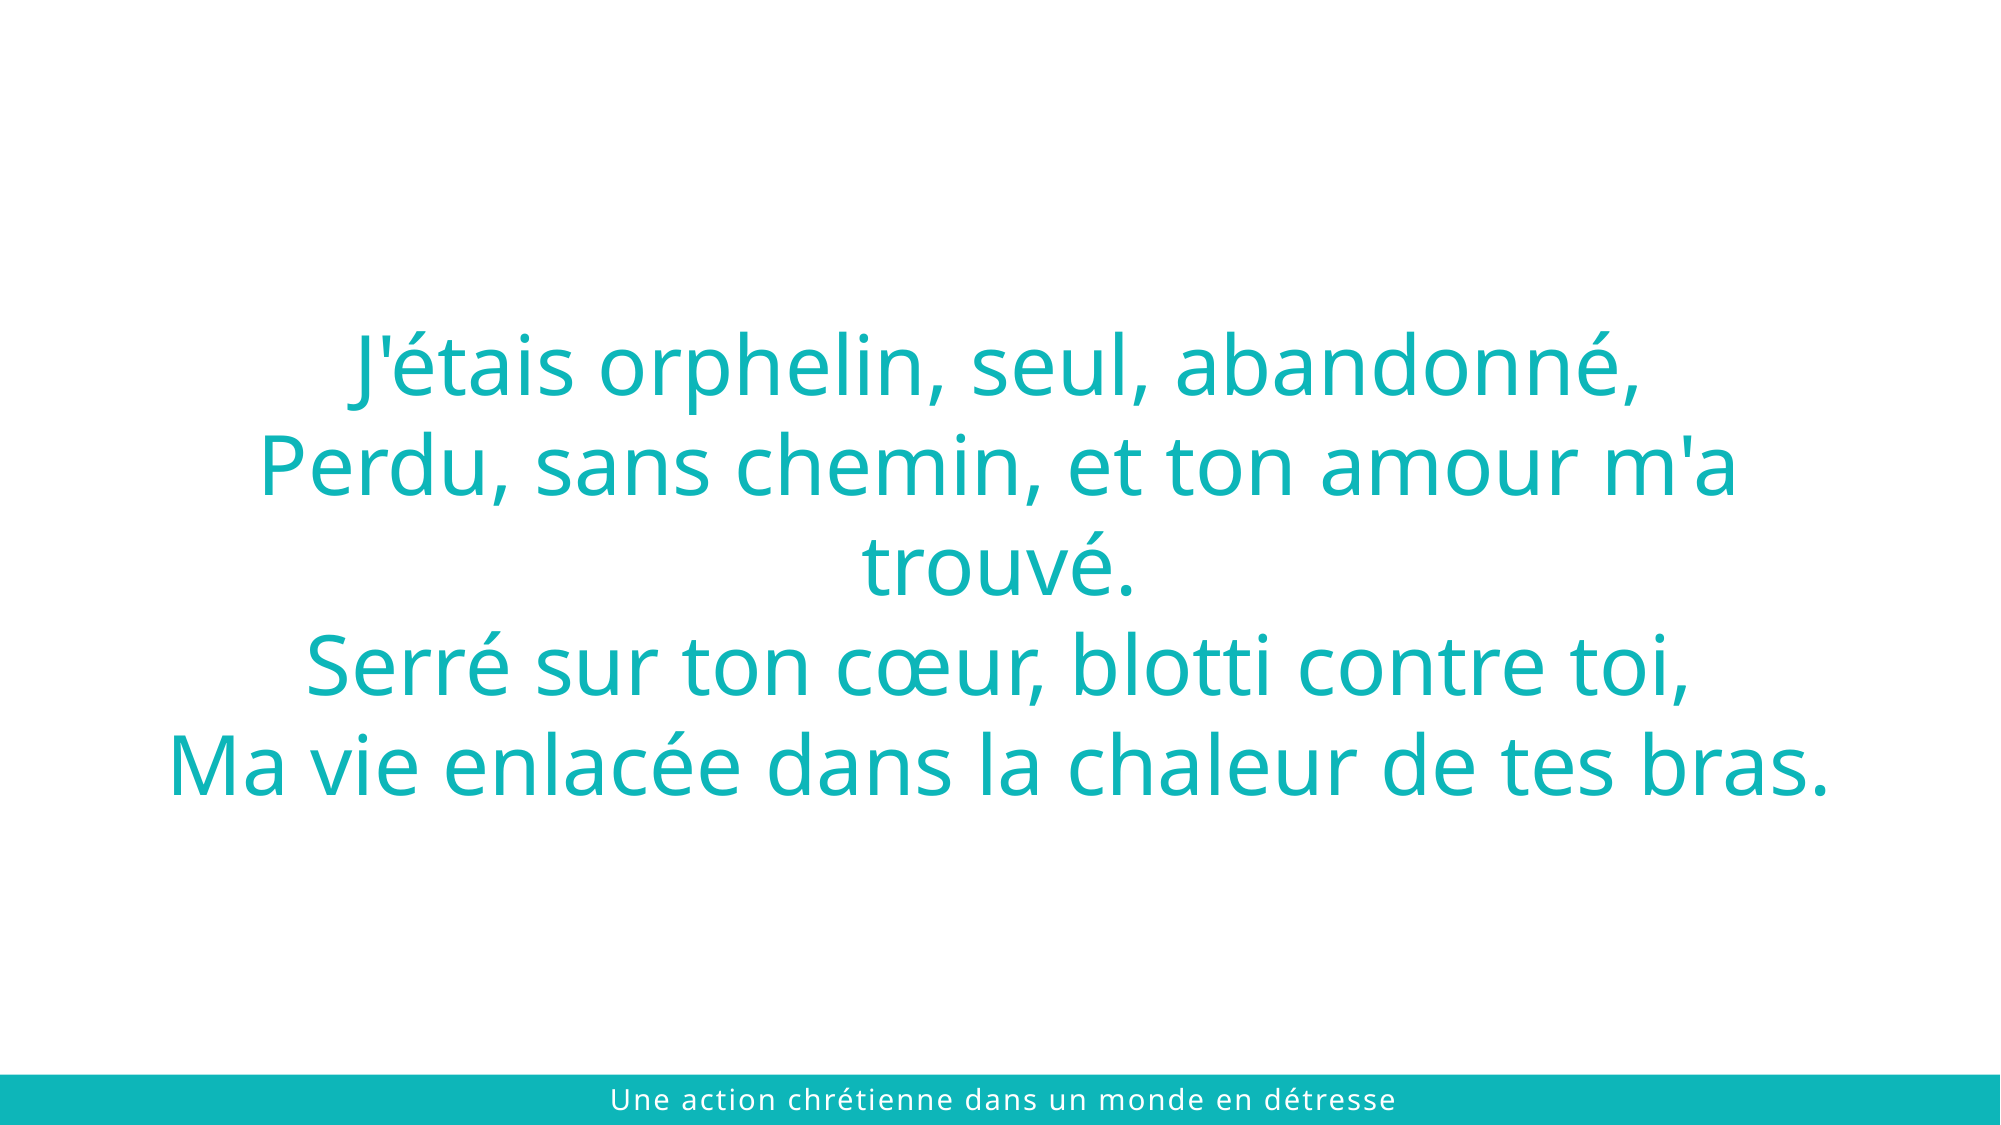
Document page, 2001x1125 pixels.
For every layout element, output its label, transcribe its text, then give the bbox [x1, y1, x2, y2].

text_box [0, 1072, 2000, 1125]
text_box Une action chrétienne dans un monde en détresse [49, 1073, 1958, 1124]
text_box J'étais orphelin, seul, abandonné, Perdu, sans chemin, et ton amour m'a trouvé. Serré sur ton cœur, blotti contre toi, Ma vie enlacée dans la chaleur de tes bras. [117, 306, 1882, 819]
